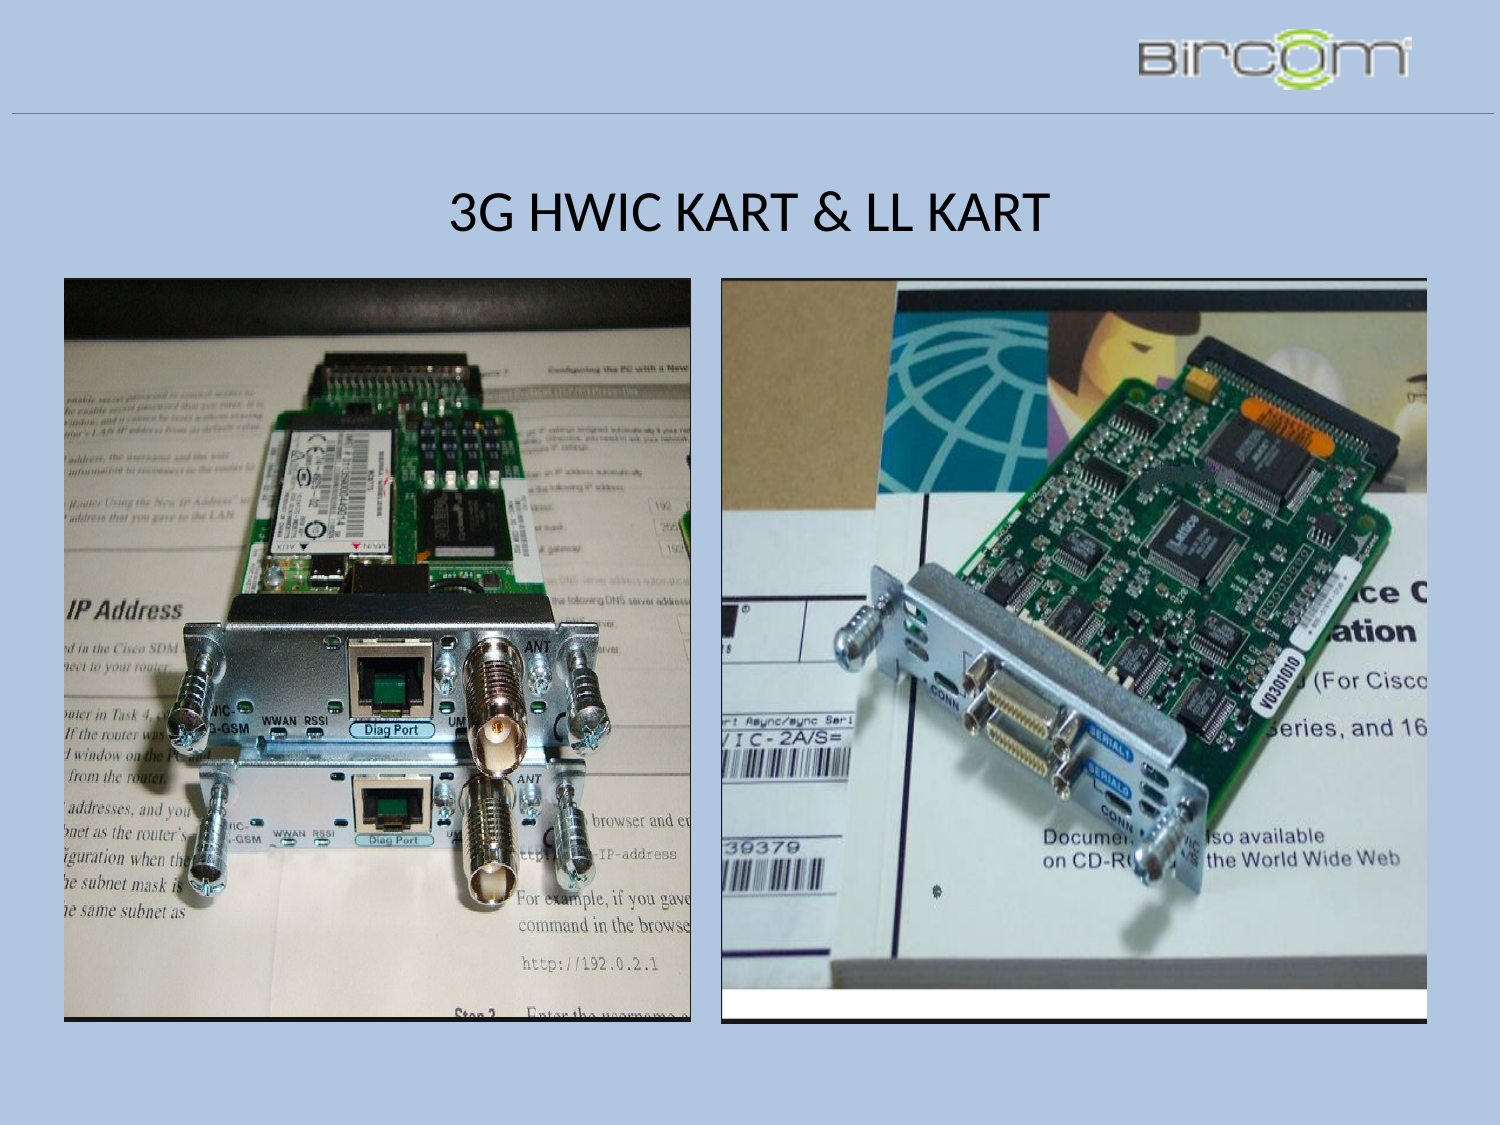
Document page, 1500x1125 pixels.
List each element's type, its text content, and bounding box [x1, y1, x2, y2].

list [64, 278, 692, 1022]
picture [1139, 29, 1412, 91]
picture [721, 278, 1427, 1024]
title 3G HWIC KART & LL KART [75, 137, 1425, 279]
